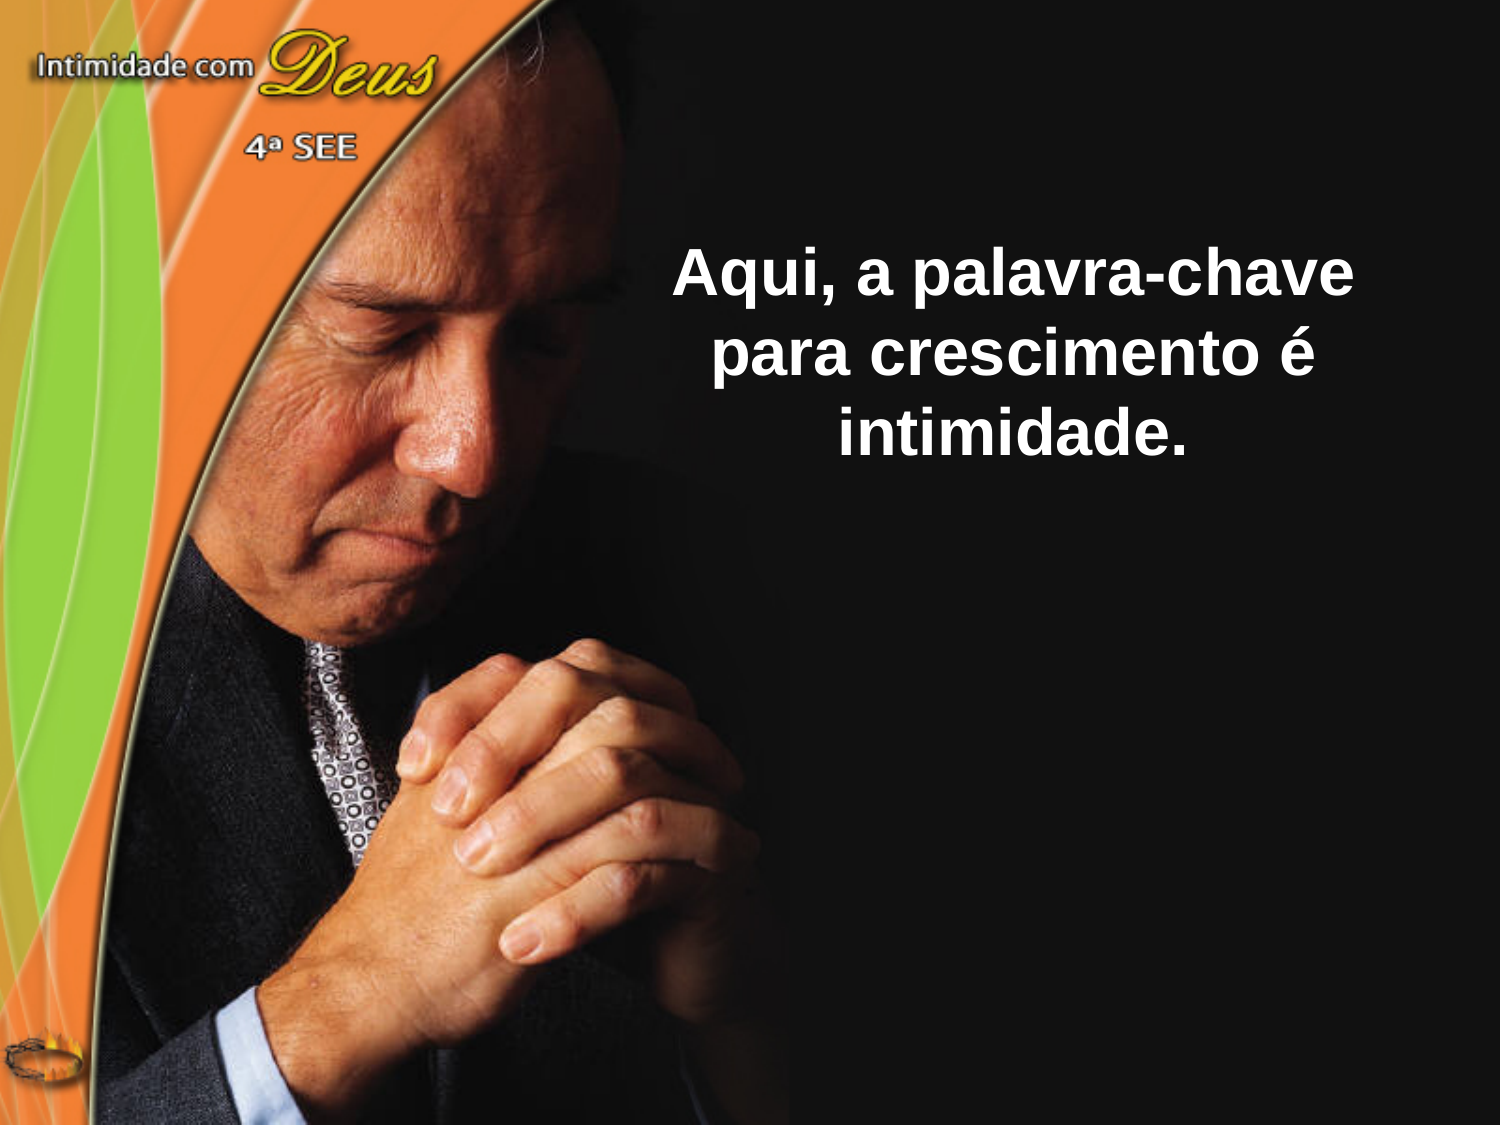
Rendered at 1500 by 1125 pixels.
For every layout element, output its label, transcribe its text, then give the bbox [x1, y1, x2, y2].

text_box Aqui, a palavra-chave para crescimento é intimidade. [644, 221, 1383, 476]
picture [0, 0, 1500, 1125]
